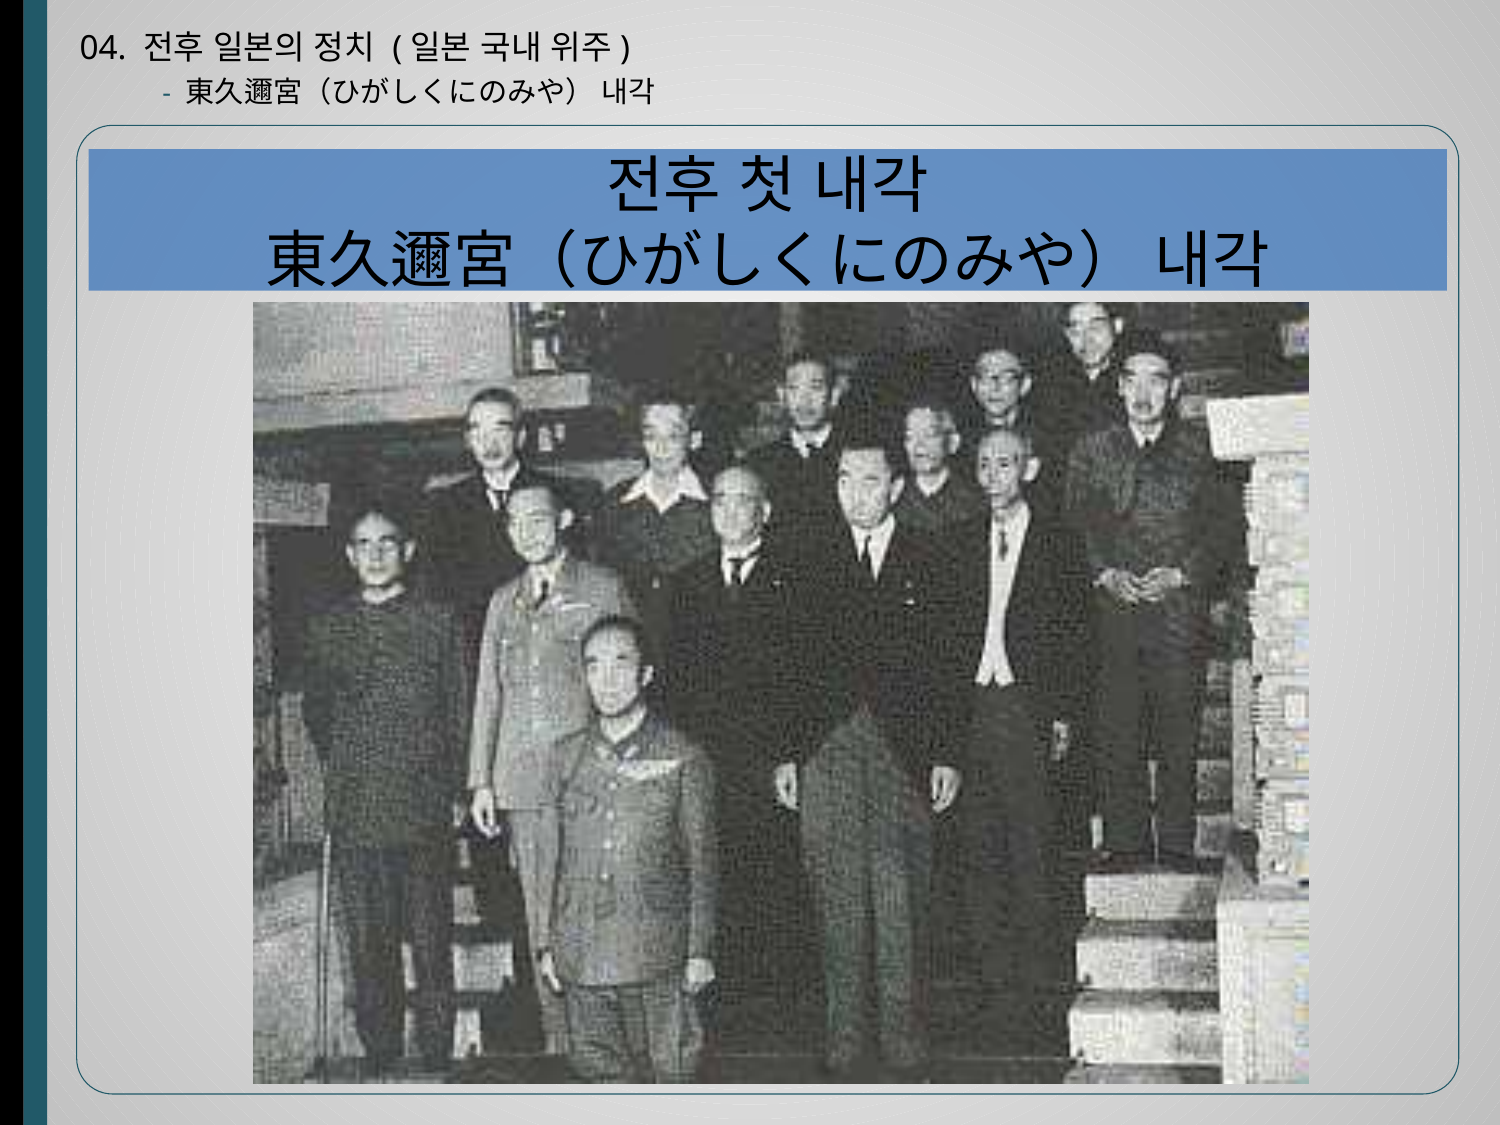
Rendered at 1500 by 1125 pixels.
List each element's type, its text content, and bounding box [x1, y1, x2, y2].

text_box [22, 0, 49, 1125]
title 전후 첫 내각 東久邇宮（ひがしくにのみや） 내각 [88, 149, 1447, 291]
text_box [74, 123, 1461, 1097]
text_box - 東久邇宮（ひがしくにのみや） 내각 [147, 66, 1477, 116]
text_box [0, 0, 22, 1125]
text_box 04. 전후 일본의 정치 (일본 국내 위주) [64, 19, 1483, 74]
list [253, 302, 1309, 1085]
